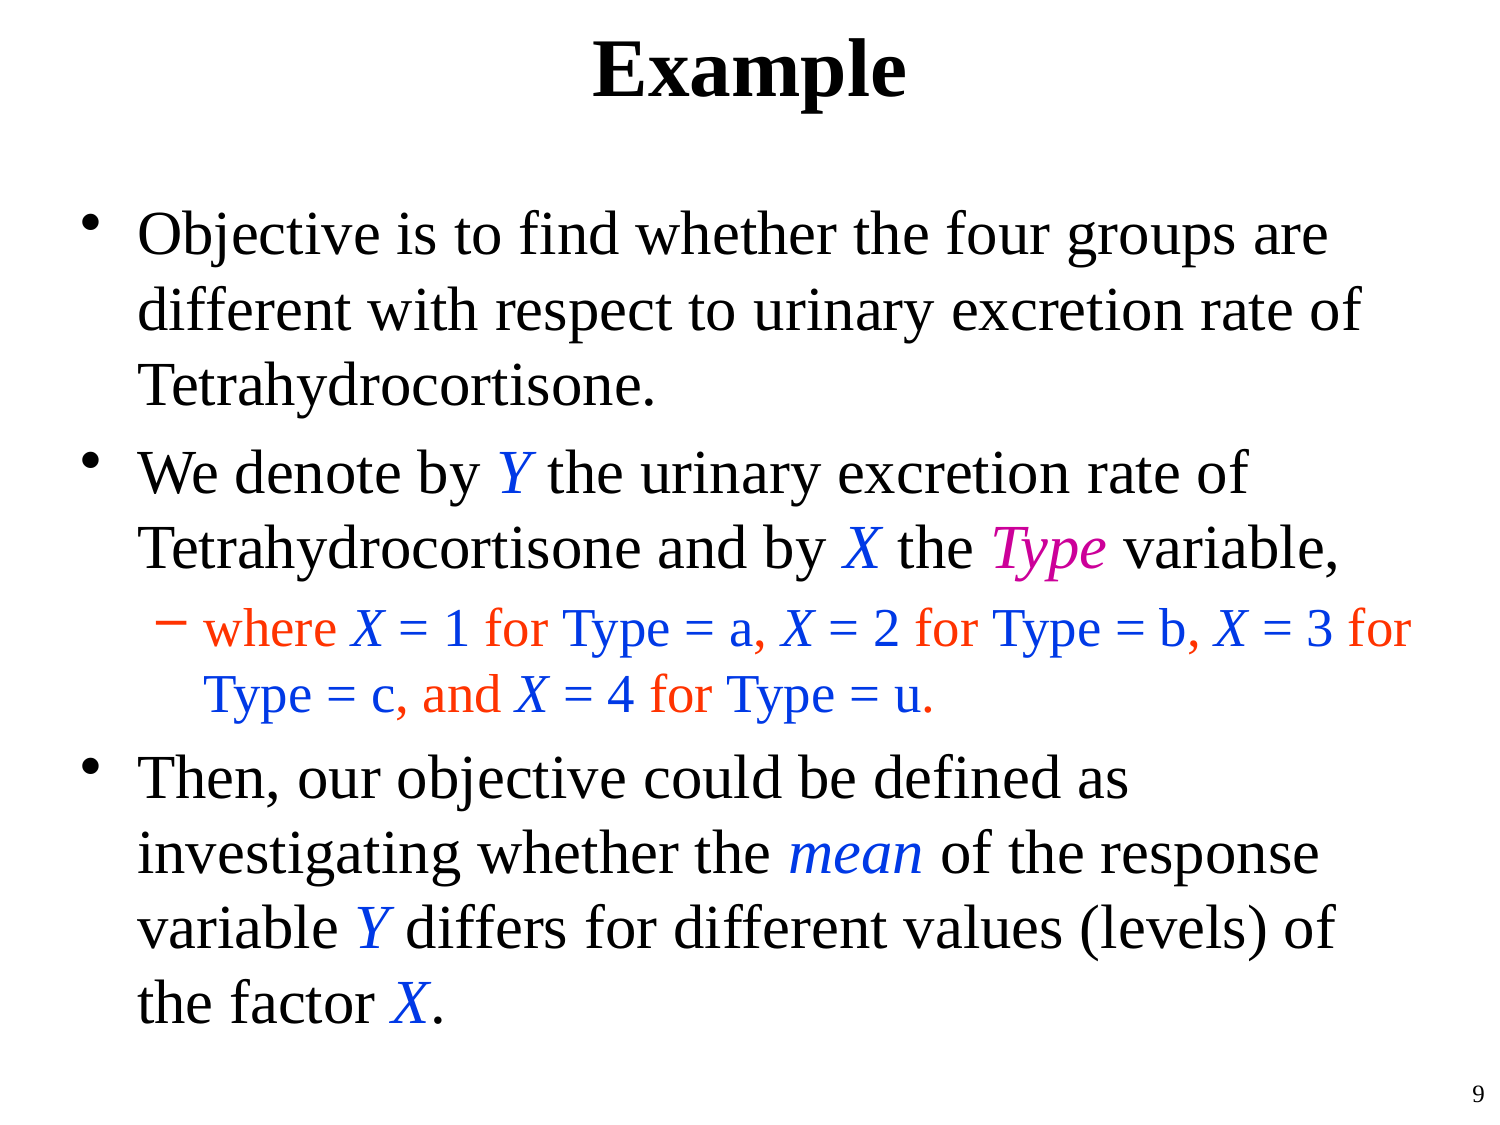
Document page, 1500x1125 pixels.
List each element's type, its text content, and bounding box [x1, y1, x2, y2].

list Objective is to find whether the four groups are different with respect to urinary excretion rate of Tetrahydrocortisone. We denote by Y the urinary excretion rate of Tetrahydrocortisone and by X the Type variable, where X = 1 for Type = a, X = 2 for Type = b, X = 3 for Type = c, and X = 4 for Type = u. Then, our objective could be defined as investigating whether the mean of the response variable Y differs for different values (levels) of the factor X. [64, 184, 1436, 1059]
slide_number 9 [1186, 1069, 1500, 1125]
title Example [0, 0, 1500, 126]
